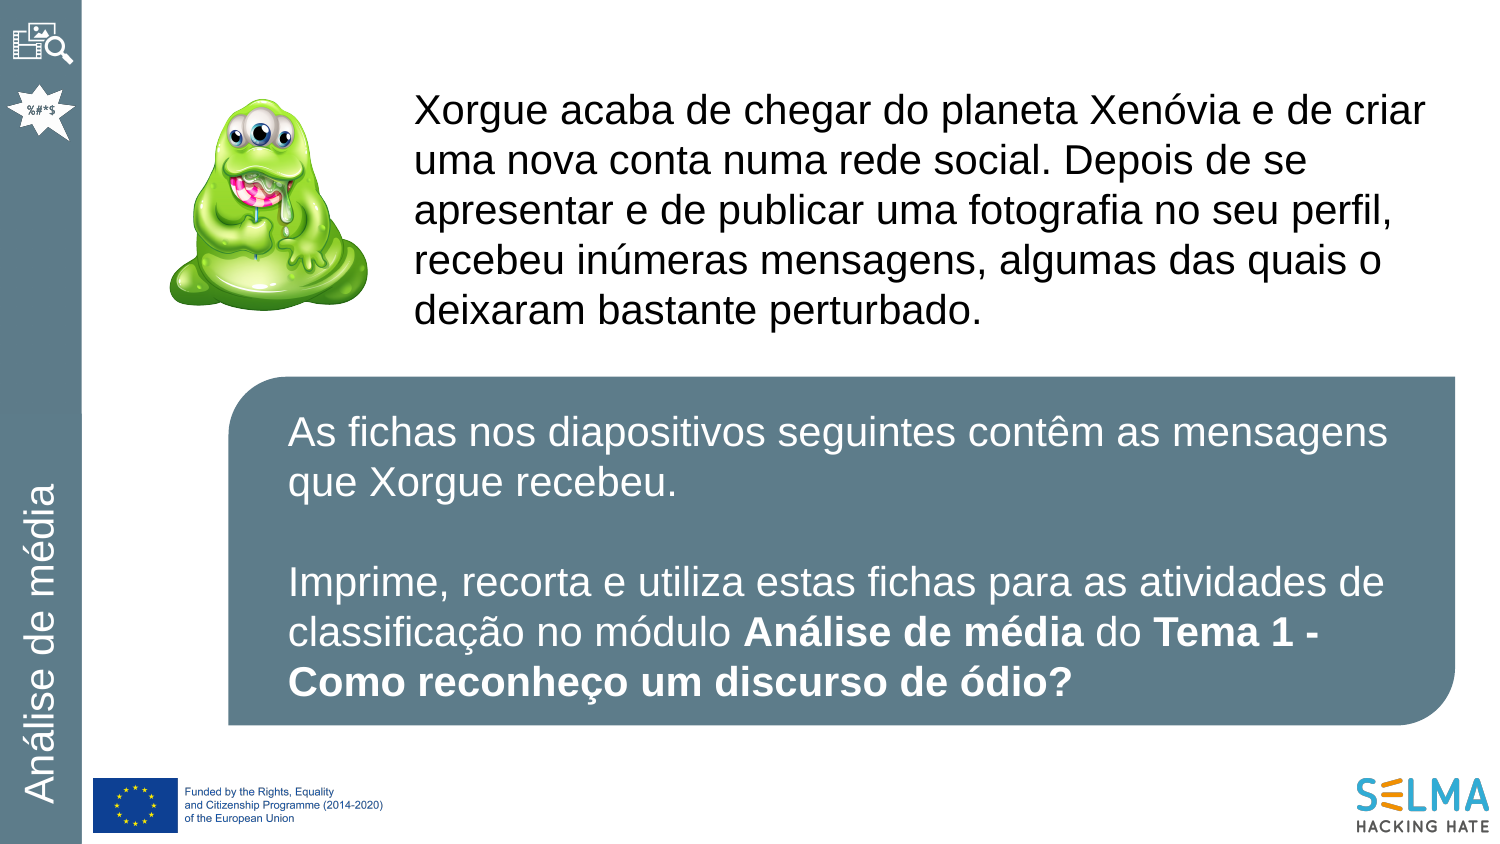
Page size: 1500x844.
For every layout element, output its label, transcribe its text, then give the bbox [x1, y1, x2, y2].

text_box [228, 376, 1456, 726]
picture [1357, 778, 1489, 833]
picture [93, 778, 383, 833]
text_box As fichas nos diapositivos seguintes contêm as mensagens que Xorgue recebeu. Imprime, recorta e utiliza estas fichas para as atividades de classificação no módulo Análise de média do Tema 1 - Como reconheço um discurso de ódio? [272, 389, 1456, 717]
picture [0, 0, 82, 413]
picture [150, 92, 388, 325]
text_box Xorgue acaba de chegar do planeta Xenóvia e de criar uma nova conta numa rede social. Depois de se apresentar e de publicar uma fotografia no seu perfil, recebeu inúmeras mensagens, algumas das quais o deixaram bastante perturbado. [398, 68, 1476, 174]
